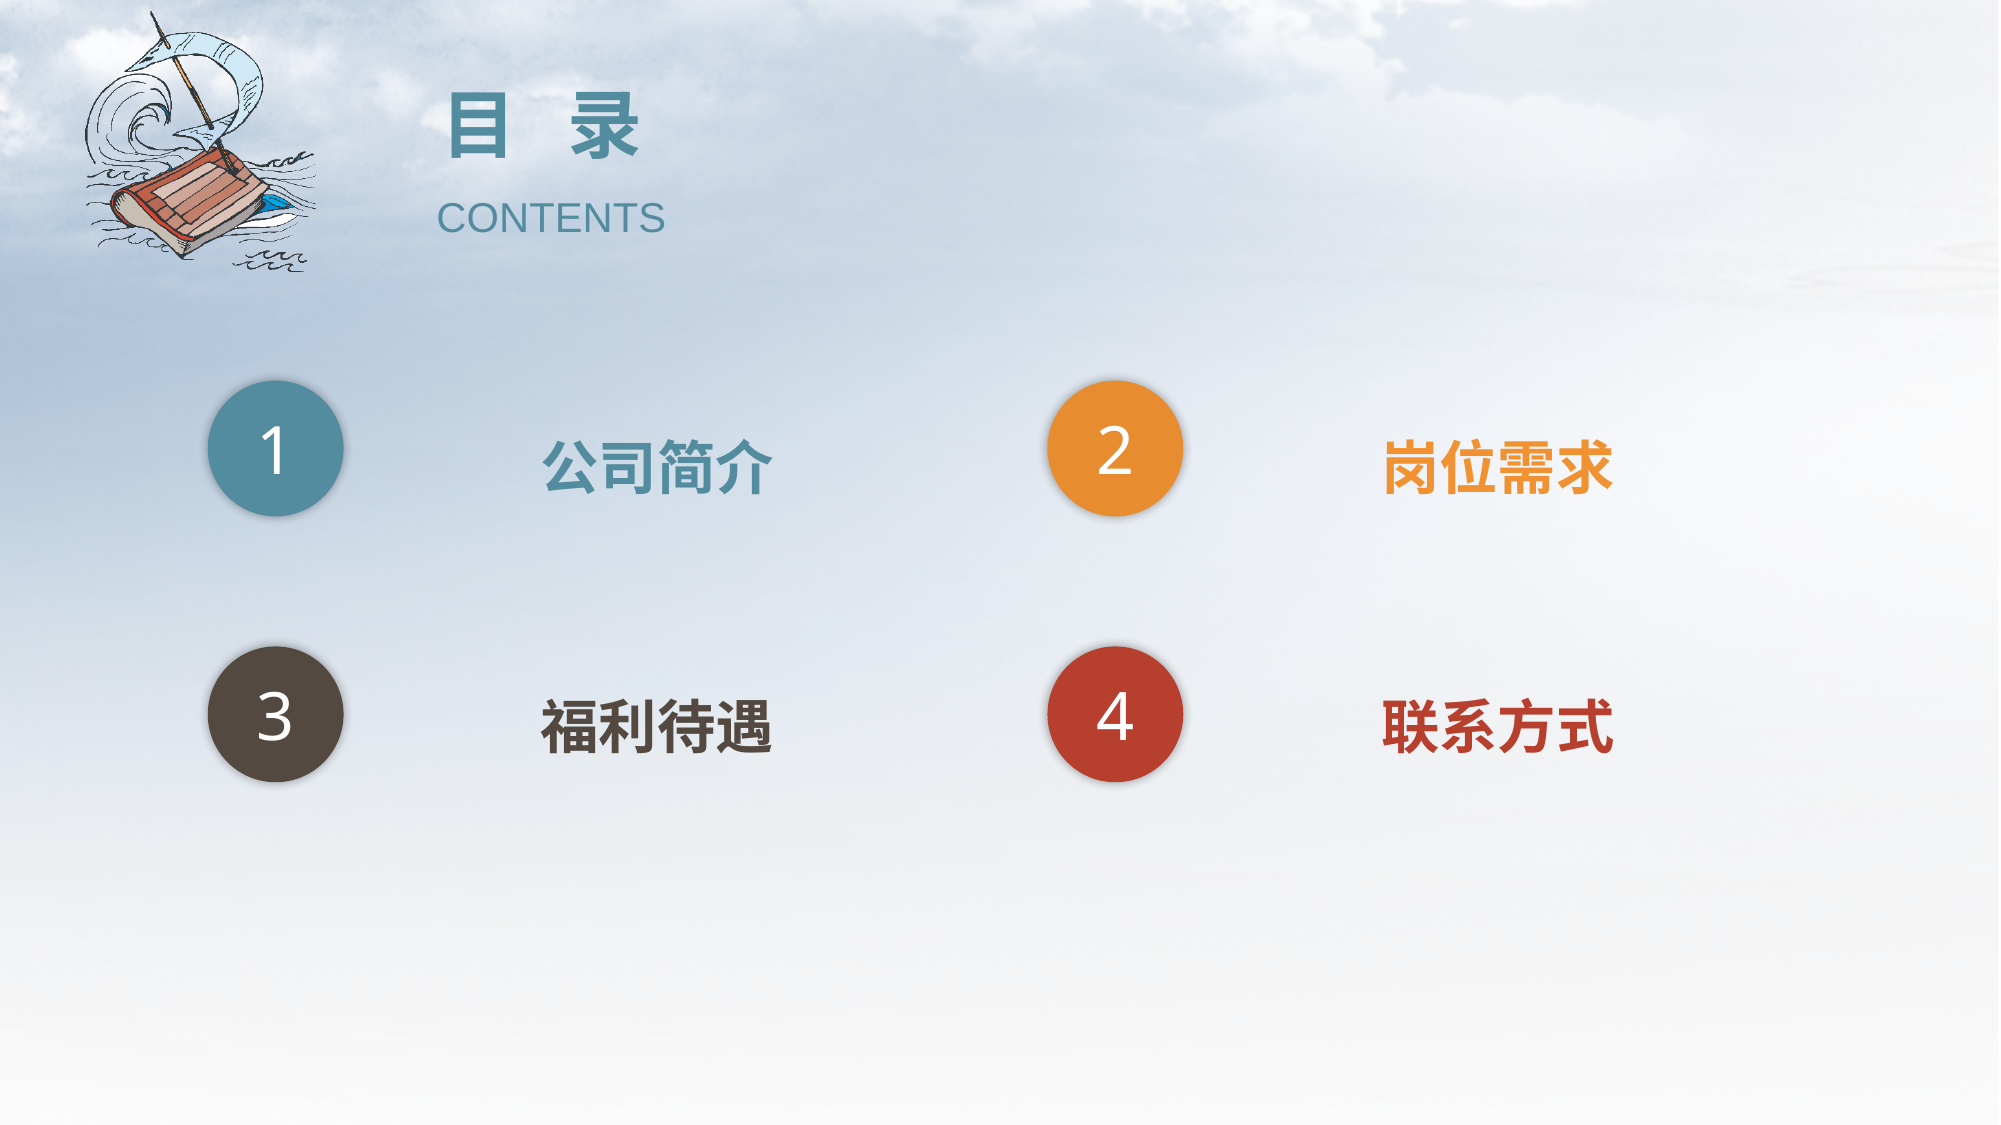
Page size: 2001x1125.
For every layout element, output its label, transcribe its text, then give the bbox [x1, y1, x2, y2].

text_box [85, 11, 782, 272]
text_box 公司简介 [365, 407, 950, 509]
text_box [207, 380, 344, 517]
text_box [1047, 646, 1184, 783]
picture [0, 0, 1999, 1125]
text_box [1047, 380, 1184, 517]
text_box 福利待遇 [365, 666, 950, 768]
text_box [207, 646, 344, 783]
text_box 联系方式 [1205, 666, 1790, 768]
text_box 岗位需求 [1205, 407, 1790, 509]
